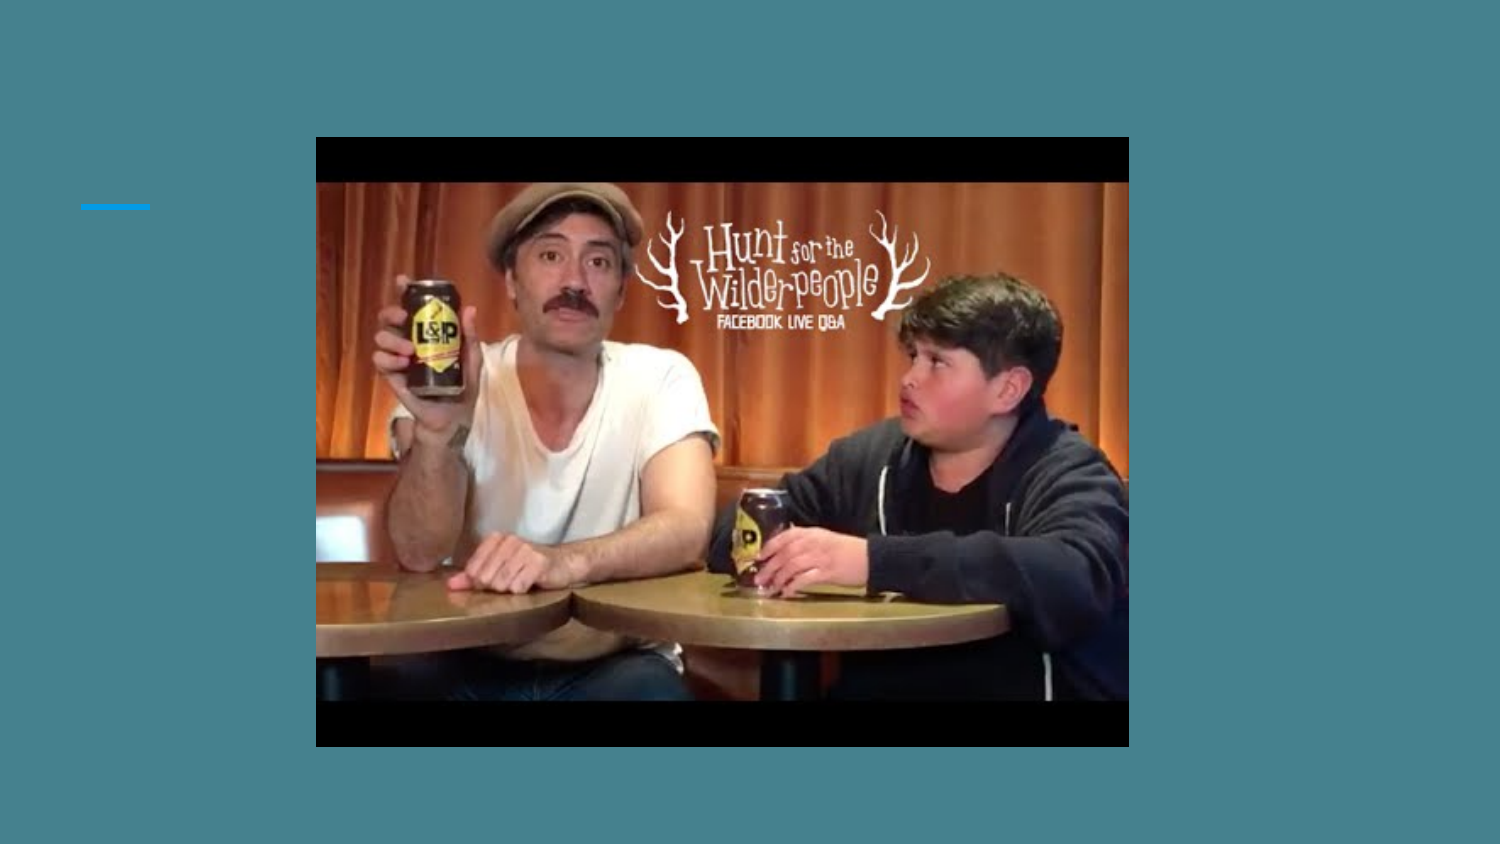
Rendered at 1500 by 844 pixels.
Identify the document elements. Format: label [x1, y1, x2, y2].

picture [315, 137, 1130, 748]
